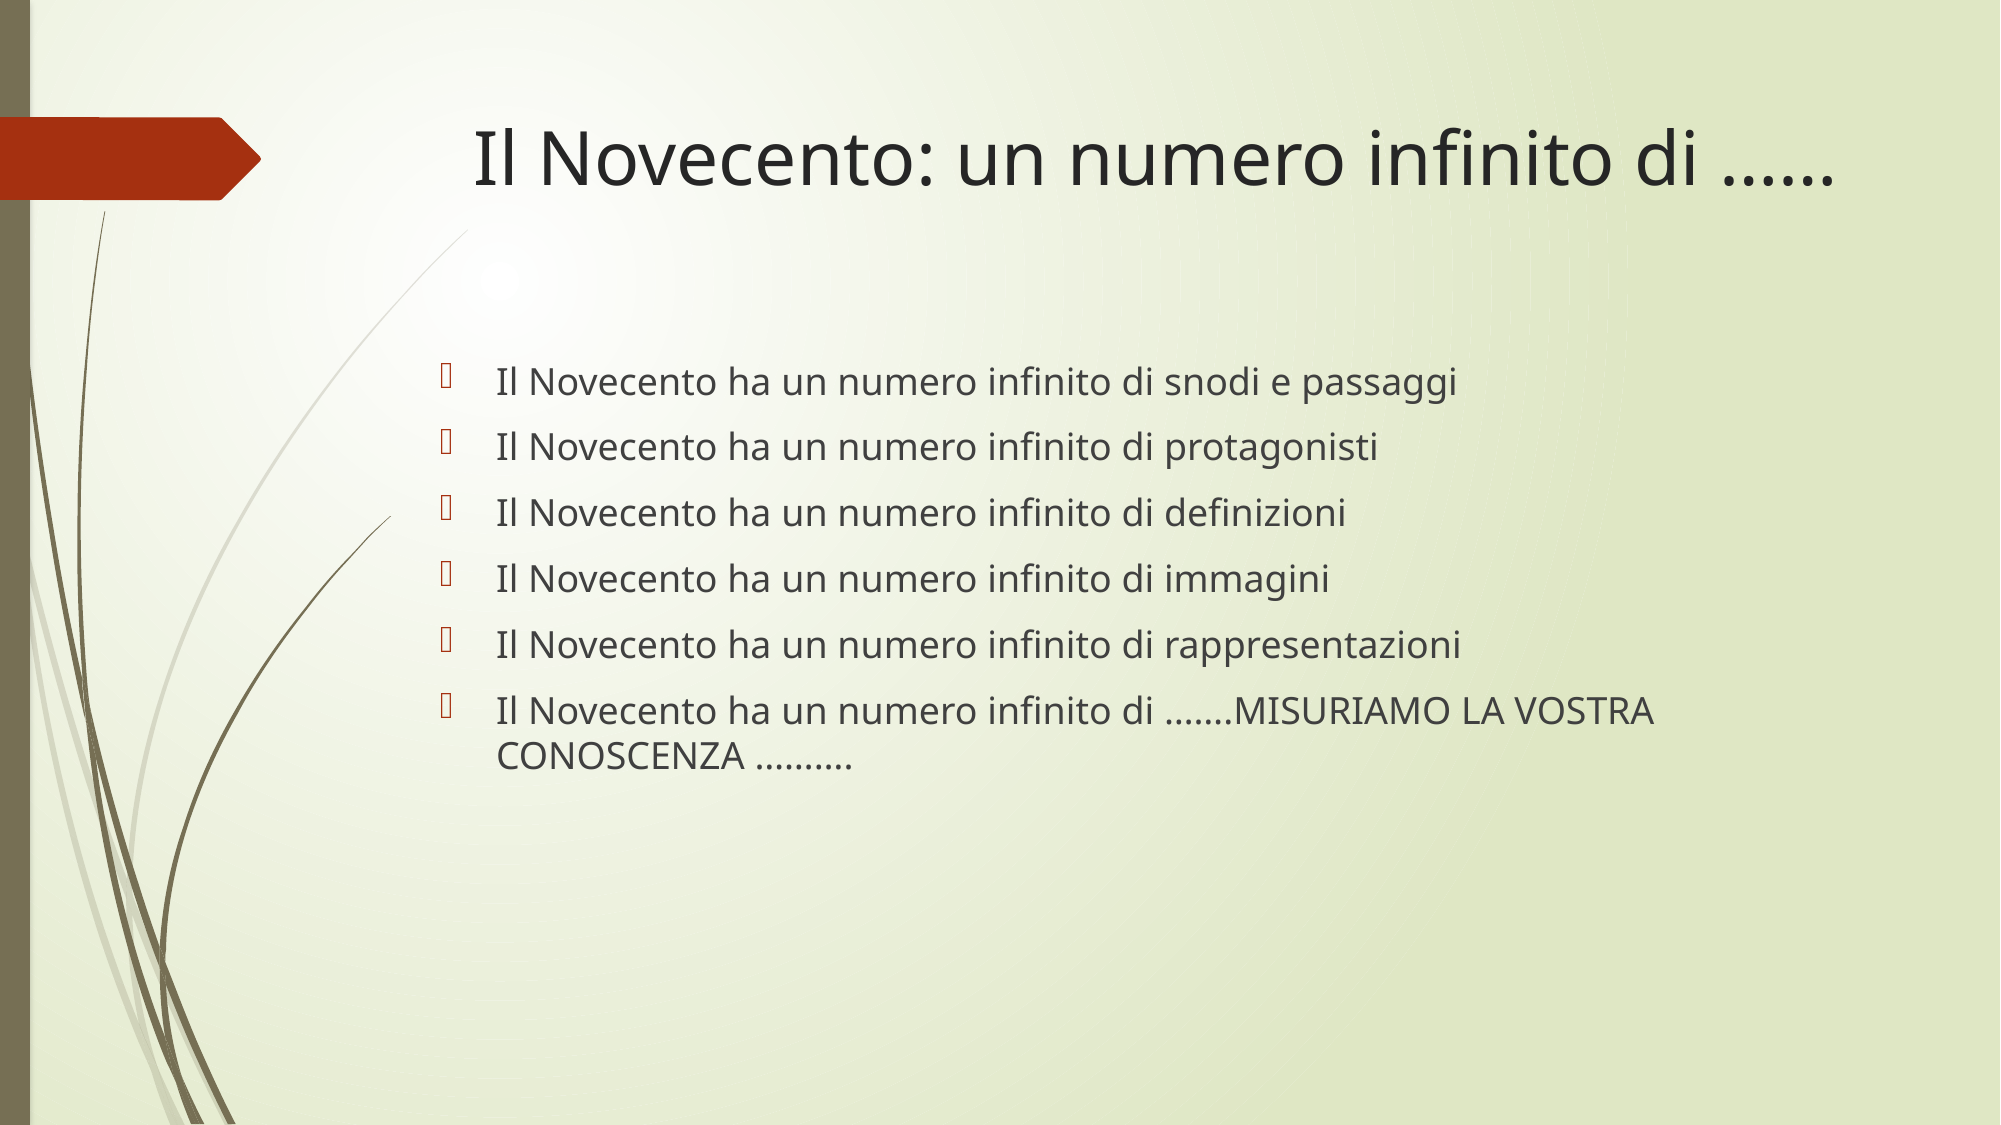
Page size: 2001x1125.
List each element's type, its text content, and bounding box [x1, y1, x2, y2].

title Il Novecento: un numero infinito di …… [425, 102, 1888, 313]
list Il Novecento ha un numero infinito di snodi e passaggi Il Novecento ha un numero infinito di protagonisti Il Novecento ha un numero infinito di definizioni Il Novecento ha un numero infinito di immagini Il Novecento ha un numero infinito di rappresentazioni Il Novecento ha un numero infinito di …….MISURIAMO LA VOSTRA CONOSCENZA ………. [424, 350, 1888, 970]
